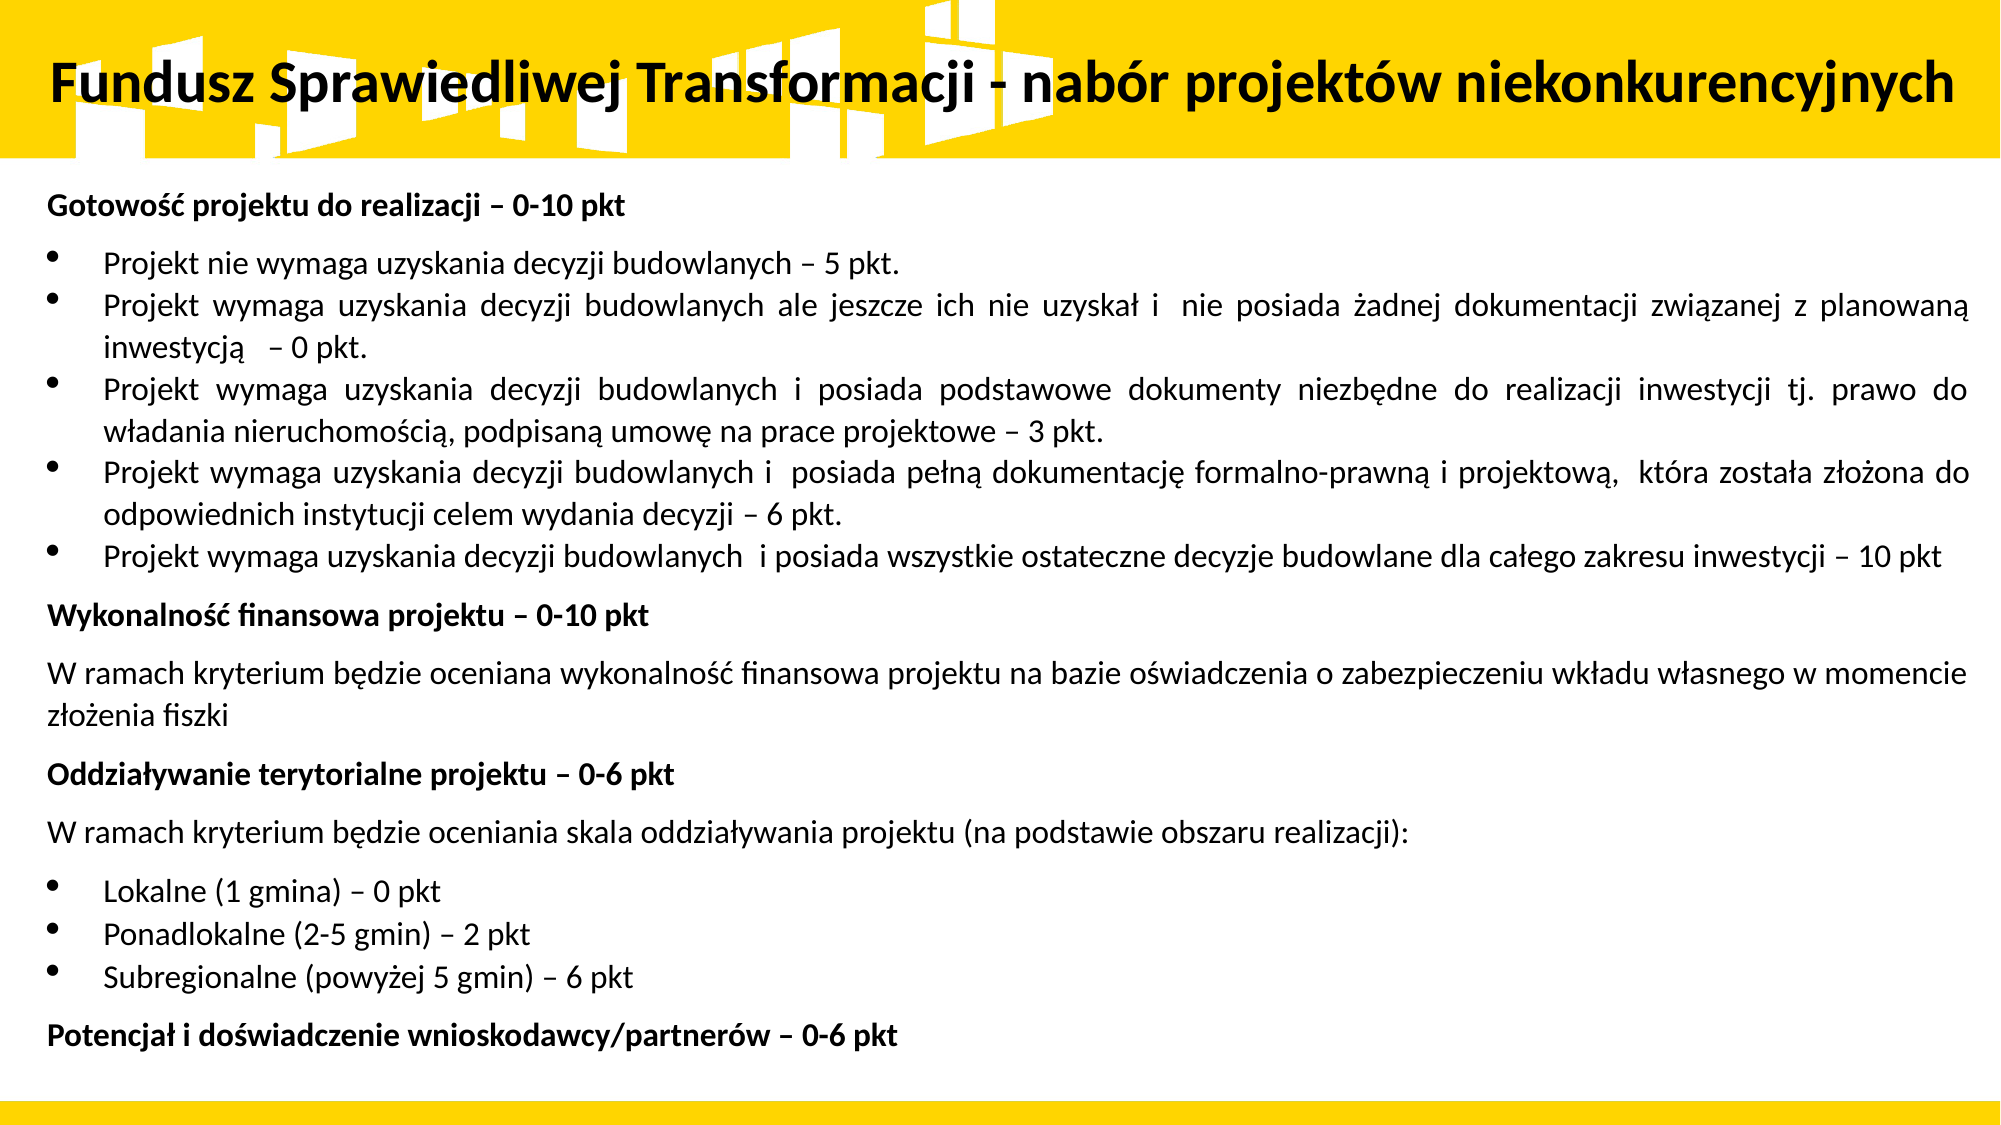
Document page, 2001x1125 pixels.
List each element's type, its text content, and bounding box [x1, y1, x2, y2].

text_box Fundusz Sprawiedliwej Transformacji - nabór projektów niekonkurencyjnych [4, 24, 2000, 123]
picture [0, 0, 2001, 1125]
text_box [249, 148, 1721, 172]
text_box Gotowość projektu do realizacji – 0-10 pkt Projekt nie wymaga uzyskania decyzji budowlanych – 5 pkt. Projekt wymaga uzyskania decyzji budowlanych ale jeszcze ich nie uzyskał i nie posiada żadnej dokumentacji związanej z planowaną inwestycją – 0 pkt. Projekt wymaga uzyskania decyzji budowlanych i posiada podstawowe dokumenty niezbędne do realizacji inwestycji tj. prawo do władania nieruchomością, podpisaną umowę na prace projektowe – 3 pkt. Projekt wymaga uzyskania decyzji budowlanych i posiada pełną dokumentację formalno-prawną i projektową, która została złożona do odpowiednich instytucji celem wydania decyzji – 6 pkt. Projekt wymaga uzyskania decyzji budowlanych i posiada wszystkie ostateczne decyzje budowlane dla całego zakresu inwestycji – 10 pkt Wykonalność finansowa projektu – 0-10 pkt W ramach kryterium będzie oceniana wykonalność finansowa projektu na bazie oświadczenia o zabezpieczeniu wkładu własnego w momencie złożenia fiszki Oddziaływanie terytorialne projektu – 0-6 pkt W ramach kryterium będzie oceniania skala oddziaływania projektu (na podstawie obszaru realizacji): Lokalne (1 gmina) – 0 pkt Ponadlokalne (2-5 gmin) – 2 pkt Subregionalne (powyżej 5 gmin) – 6 pkt Potencjał i doświadczenie wnioskodawcy/partnerów – 0-6 pkt [32, 172, 1986, 1061]
